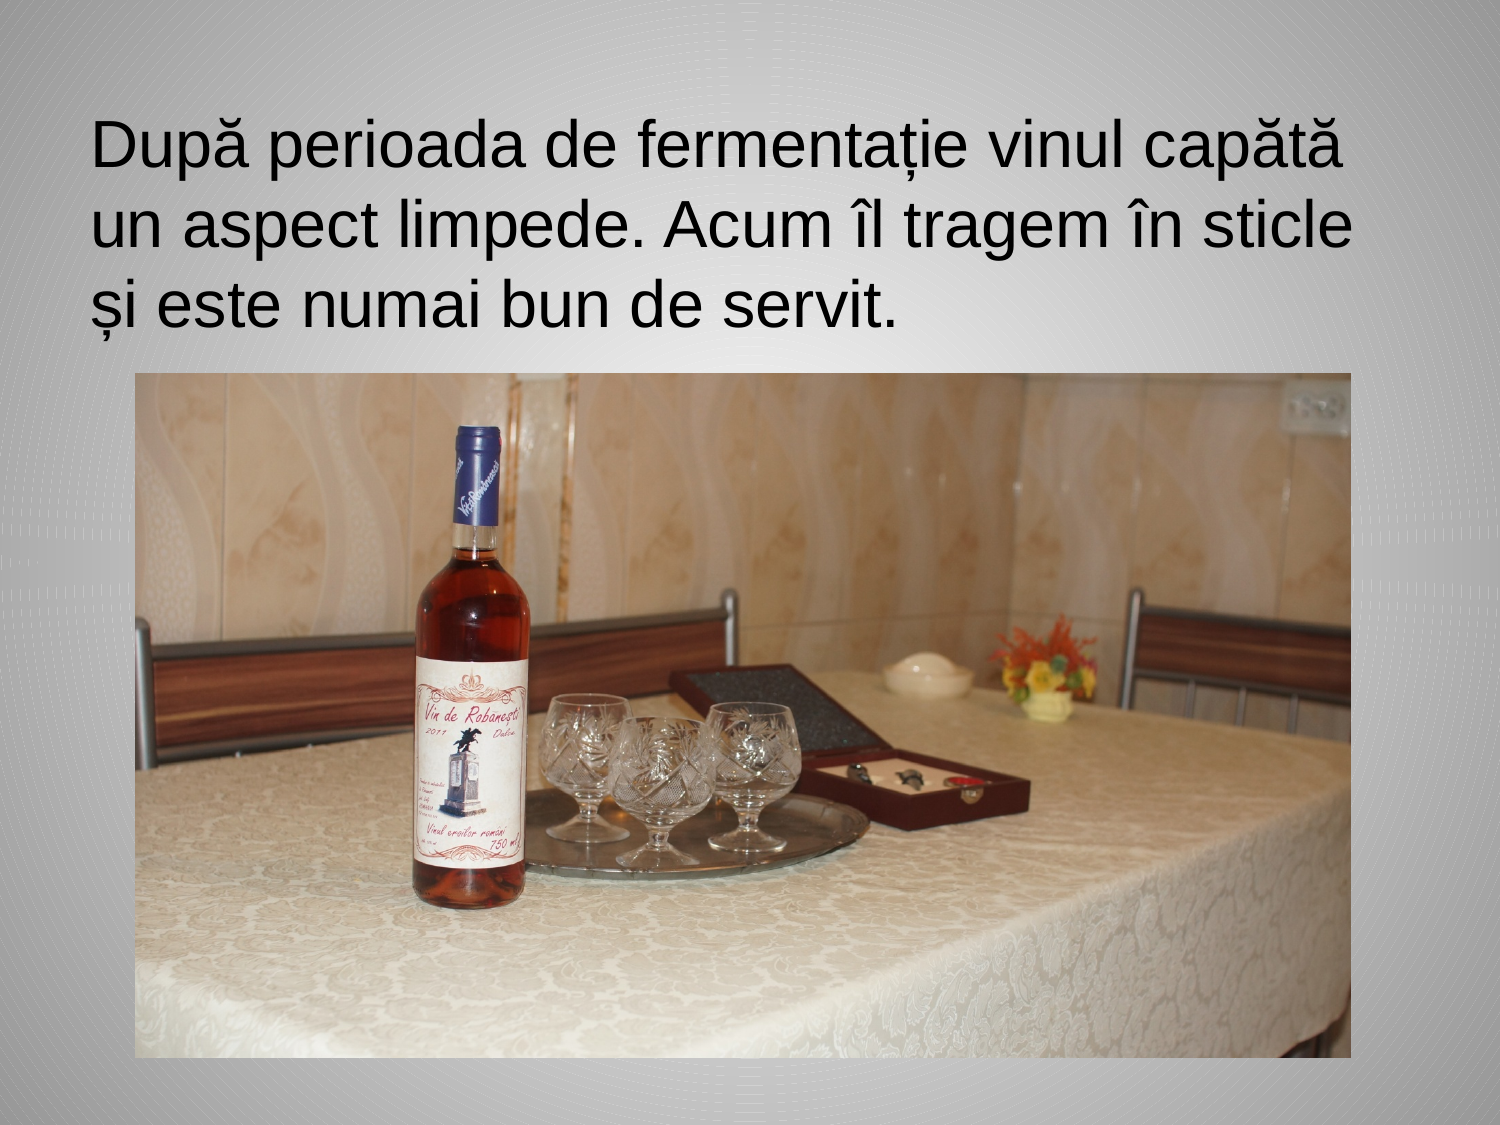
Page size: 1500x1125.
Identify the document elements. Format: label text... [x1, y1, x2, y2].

title După perioada de fermentație vinul capătă un aspect limpede. Acum îl tragem în sticle și este numai bun de servit. [75, 45, 1425, 398]
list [135, 373, 1351, 1058]
